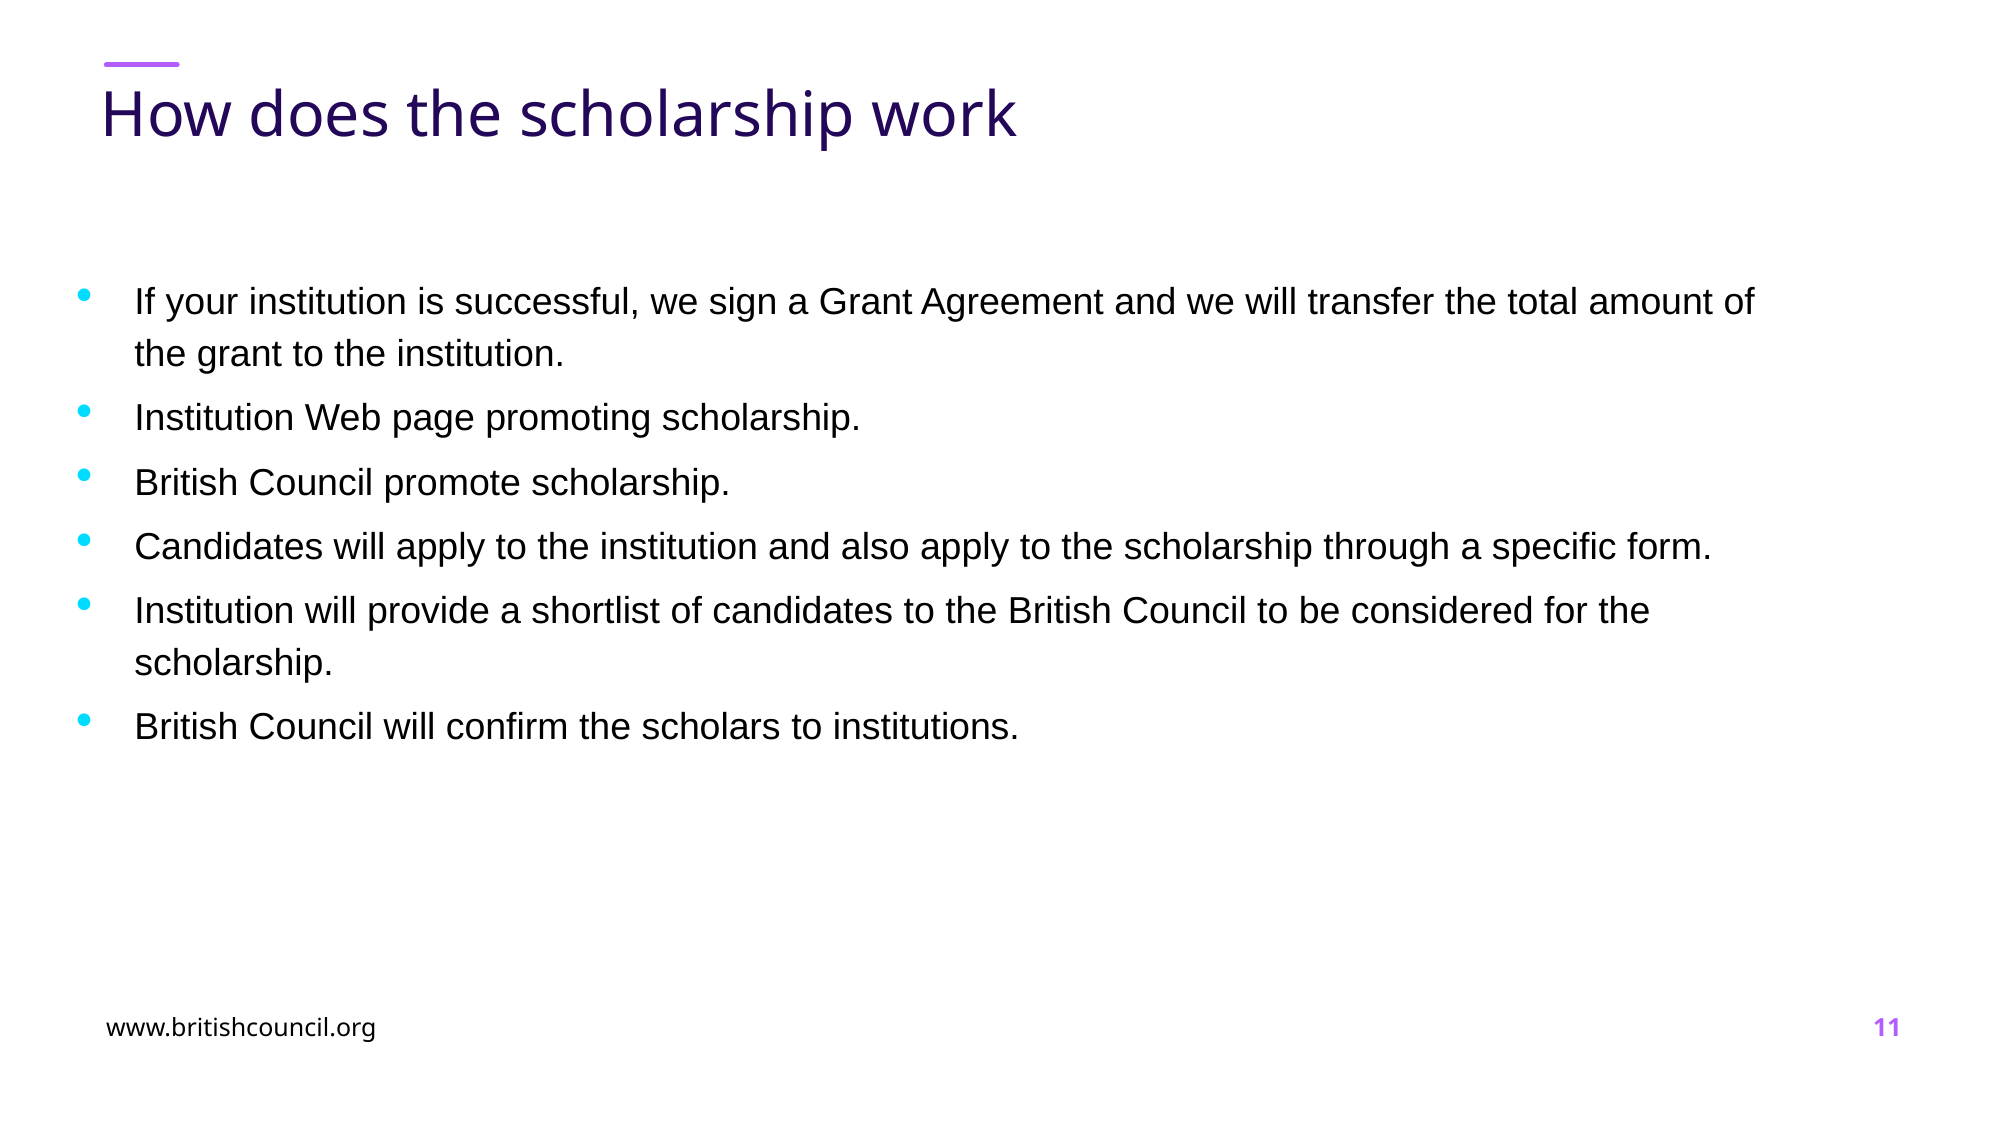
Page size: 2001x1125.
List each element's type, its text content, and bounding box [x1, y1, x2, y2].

title How does the scholarship work [100, 80, 1897, 210]
footer www.britishcouncil.org [106, 1015, 1818, 1046]
slide_number 11 [1818, 1015, 1902, 1046]
text_box If your institution is successful, we sign a Grant Agreement and we will transfer the total amount of the grant to the institution. Institution Web page promoting scholarship. British Council promote scholarship. Candidates will apply to the institution and also apply to the scholarship through a specific form. Institution will provide a shortlist of candidates to the British Council to be considered for the scholarship. British Council will confirm the scholars to institutions. [63, 263, 1819, 956]
